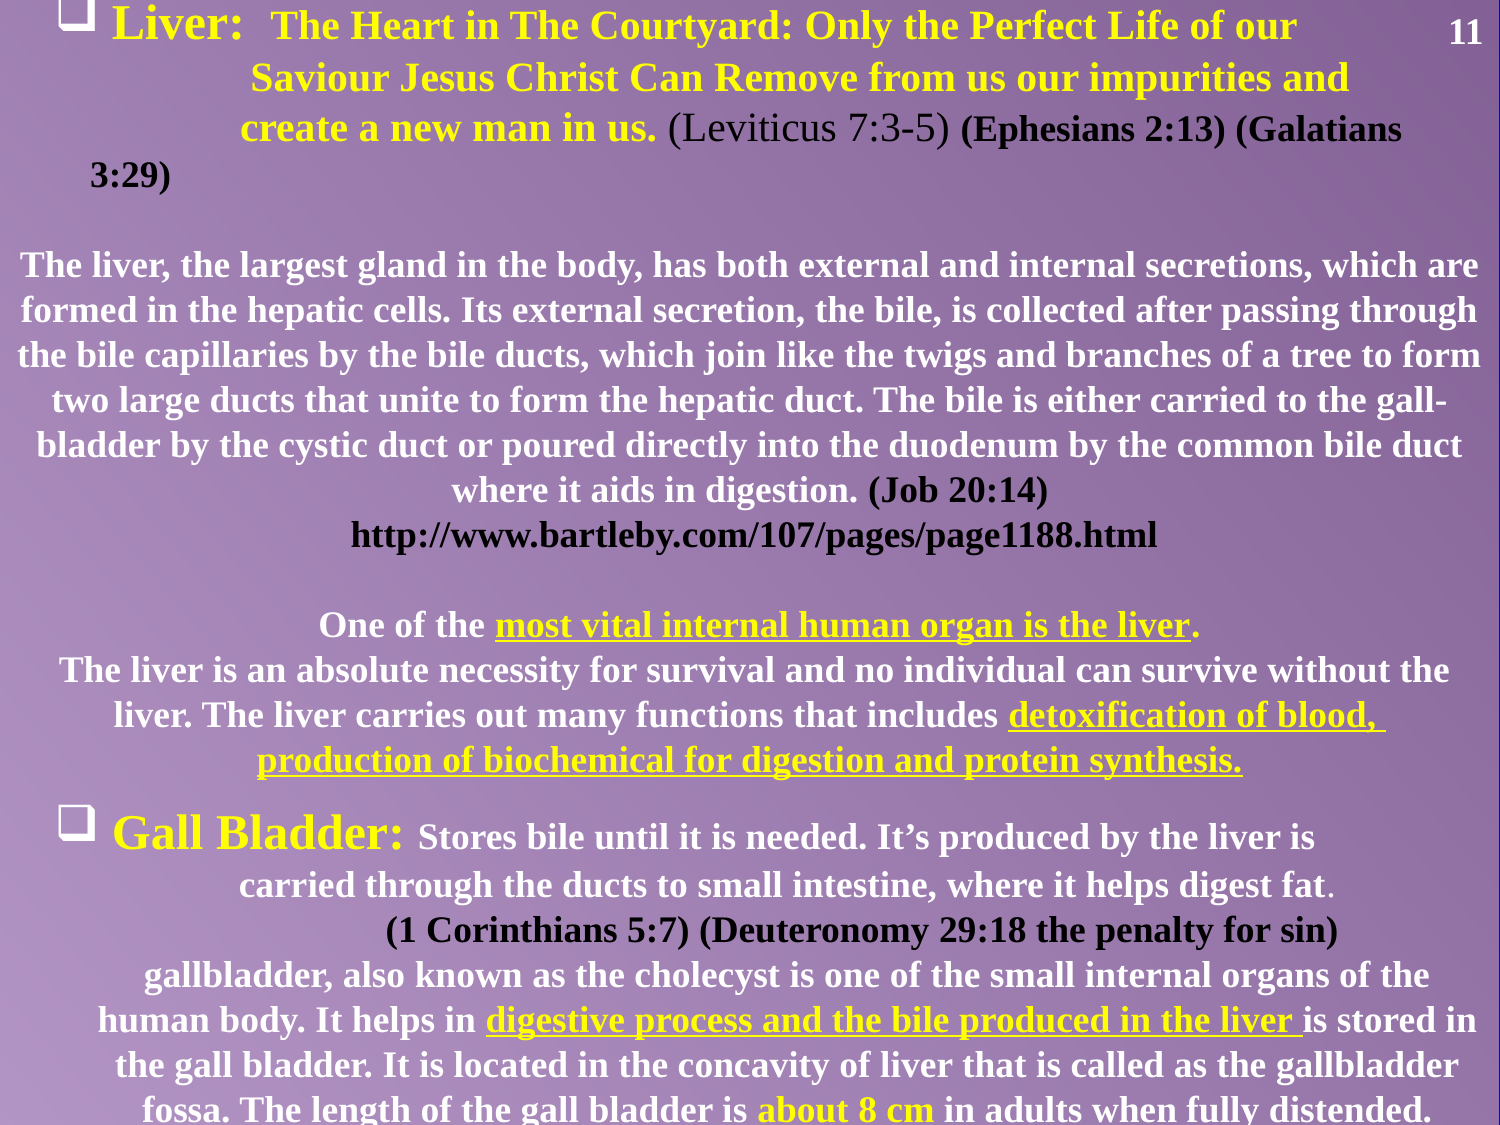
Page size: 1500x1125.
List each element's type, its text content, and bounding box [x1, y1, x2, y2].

text_box 11 [1366, 0, 1500, 60]
text_box Liver: The Heart in The Courtyard: Only the Perfect Life of our Saviour Jesus Christ Can Remove from us our impurities and create a new man in us. (Leviticus 7:3-5) (Ephesians 2:13) (Galatians 3:29) The liver, the largest gland in the body, has both external and internal secretions, which are formed in the hepatic cells. Its external secretion, the bile, is collected after passing through the bile capillaries by the bile ducts, which join like the twigs and branches of a tree to form two large ducts that unite to form the hepatic duct. The bile is either carried to the gall-bladder by the cystic duct or poured directly into the duodenum by the common bile duct where it aids in digestion. (Job 20:14) http://www.bartleby.com/107/pages/page1188.html One of the most vital internal human organ is the liver. The liver is an absolute necessity for survival and no individual can survive without the liver. The liver carries out many functions that includes detoxification of blood, production of biochemical for digestion and protein synthesis. Gall Bladder: Stores bile until it is needed. It’s produced by the liver is carried through the ducts to small intestine, where it helps digest fat. (1 Corinthians 5:7) (Deuteronomy 29:18 the penalty for sin) gallbladder, also known as the cholecyst is one of the small internal organs of the human body. It helps in digestive process and the bile produced in the liver is stored in the gall bladder. It is located in the concavity of liver that is called as the gallbladder fossa. The length of the gall bladder is about 8 cm in adults when fully distended. [0, 0, 1500, 1125]
